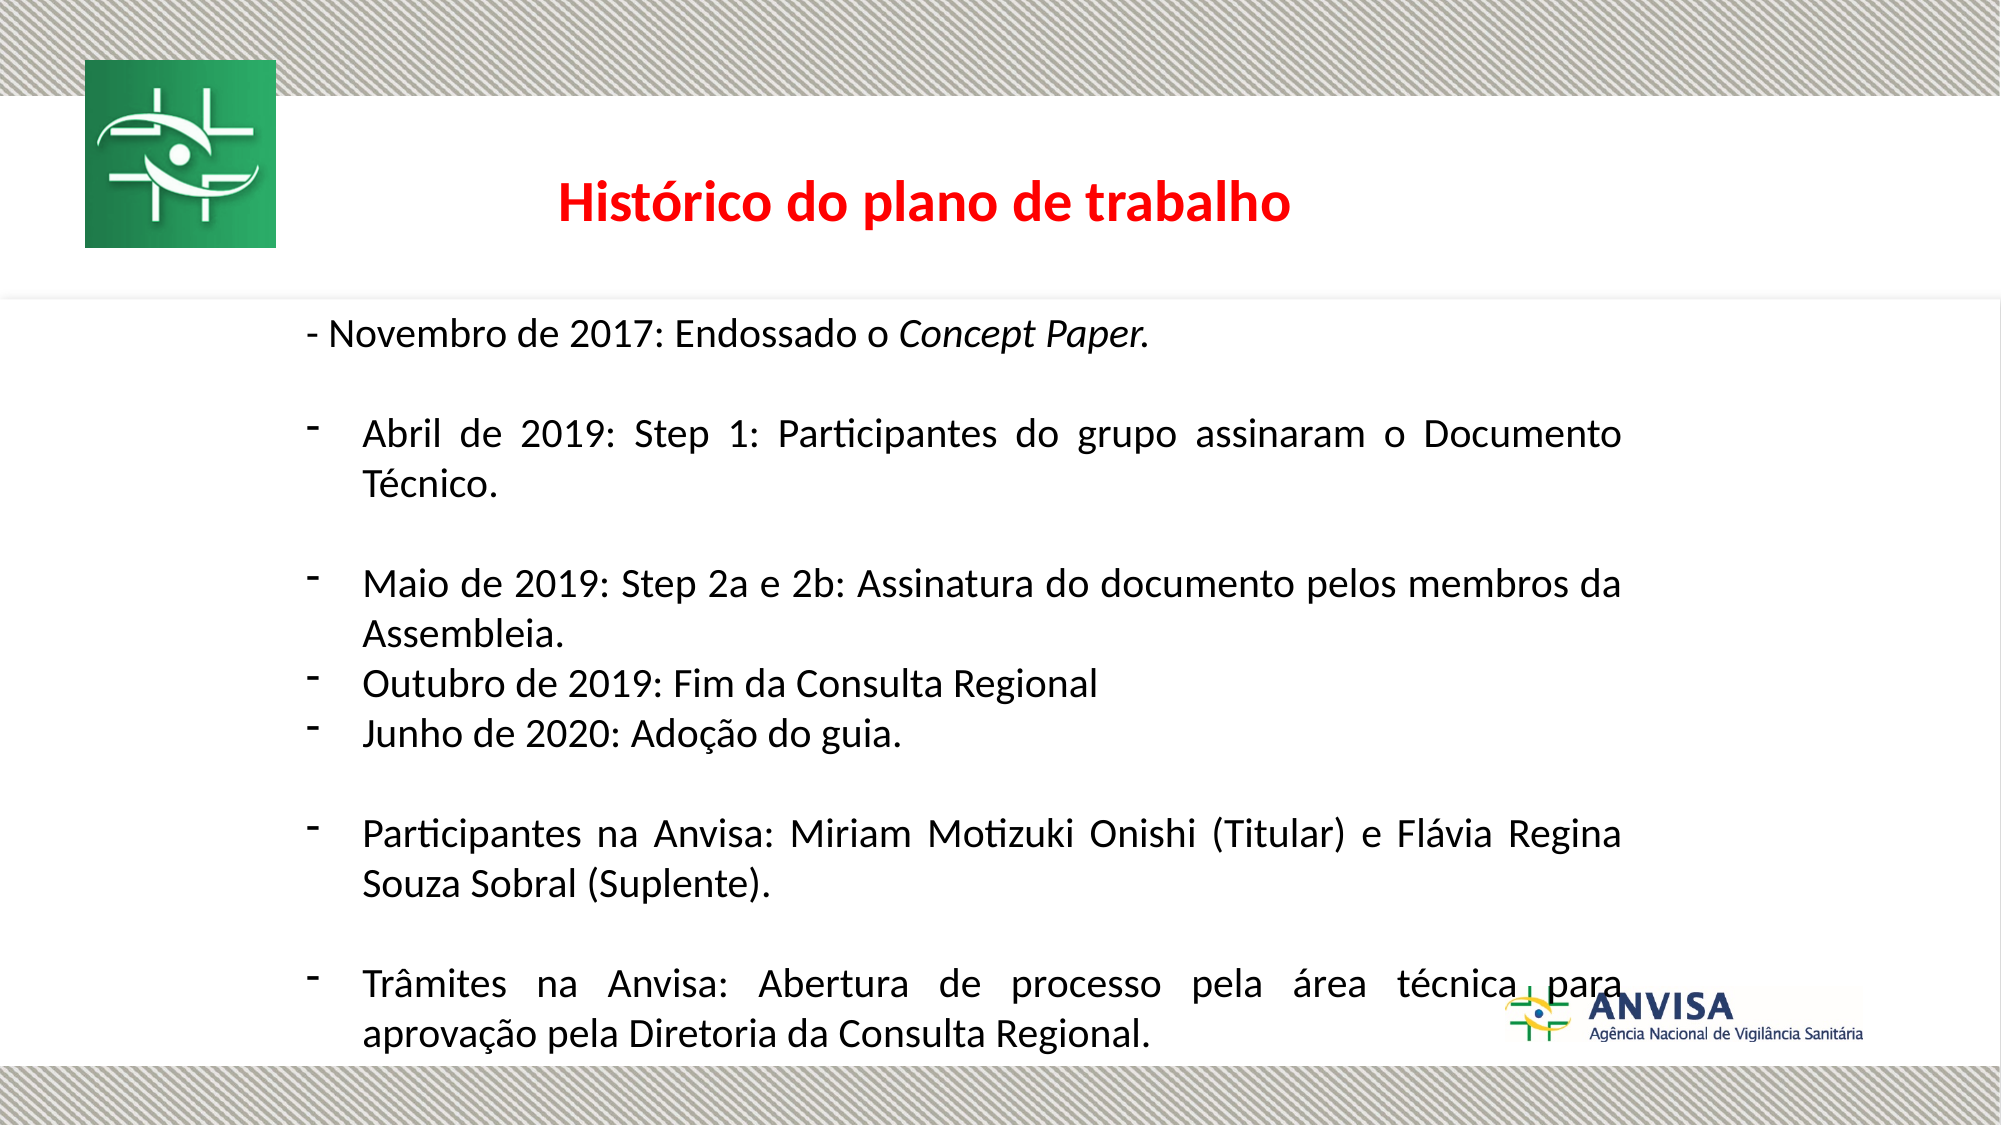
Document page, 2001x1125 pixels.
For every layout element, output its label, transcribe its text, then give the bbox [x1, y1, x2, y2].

picture [1638, 986, 1863, 1042]
picture [0, 1066, 2000, 1125]
title Histórico do plano de trabalho [249, 164, 1600, 256]
picture [0, 0, 2000, 248]
text_box - Novembro de 2017: Endossado o Concept Paper. Abril de 2019: Step 1: Participantes do grupo assinaram o Documento Técnico. Maio de 2019: Step 2a e 2b: Assinatura do documento pelos membros da Assembleia. Outubro de 2019: Fim da Consulta Regional Junho de 2020: Adoção do guia. Participantes na Anvisa: Miriam Motizuki Onishi (Titular) e Flávia Regina Souza Sobral (Suplente). Trâmites na Anvisa: Abertura de processo pela área técnica para aprovação pela Diretoria da Consulta Regional. [291, 298, 1638, 1114]
